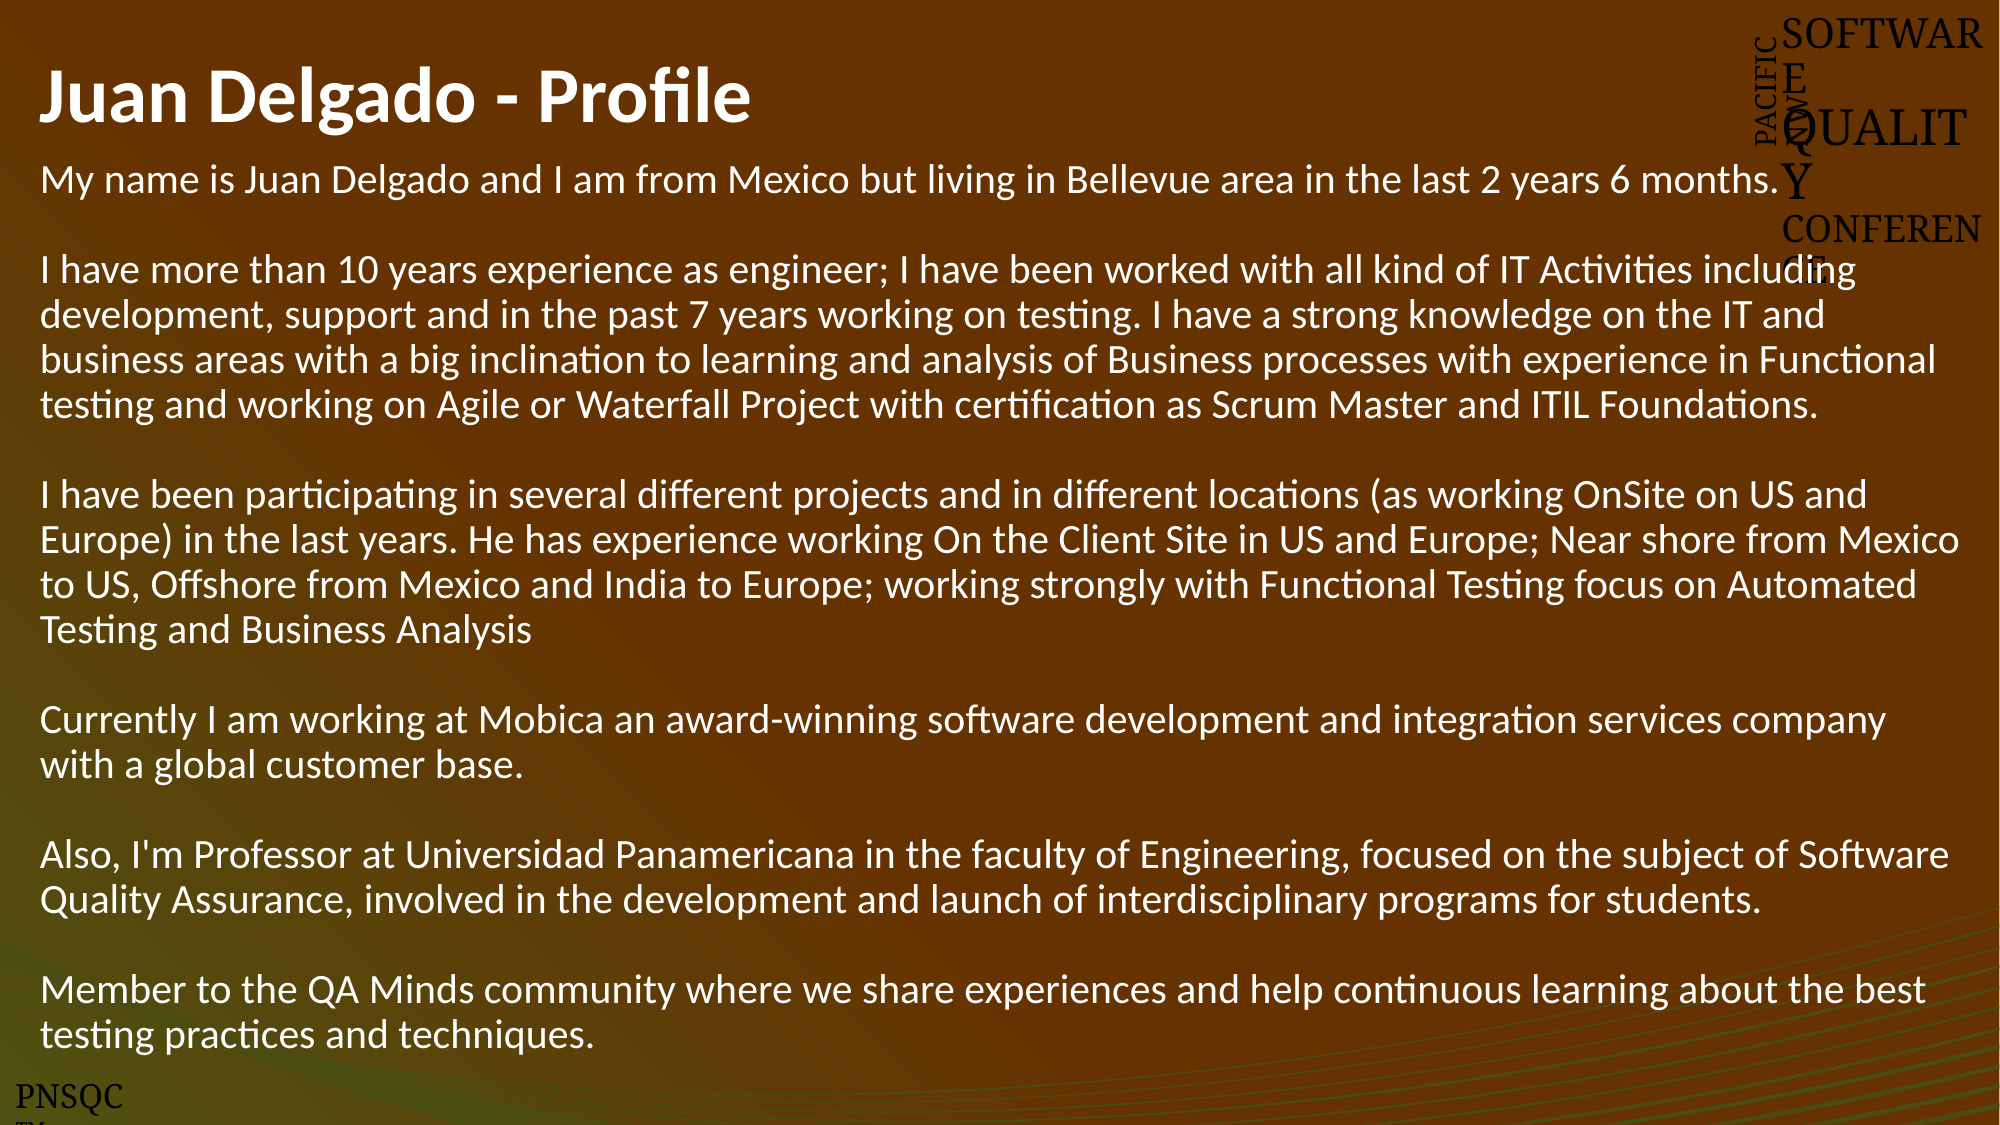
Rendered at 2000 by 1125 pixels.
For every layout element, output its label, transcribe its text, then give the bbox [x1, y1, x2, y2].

text_box PACIFIC NW [1751, 9, 1783, 148]
text_box My name is Juan Delgado and I am from Mexico but living in Bellevue area in the last 2 years 6 months. I have more than 10 years experience as engineer; I have been worked with all kind of IT Activities including development, support and in the past 7 years working on testing. I have a strong knowledge on the IT and business areas with a big inclination to learning and analysis of Business processes with experience in Functional testing and working on Agile or Waterfall Project with certification as Scrum Master and ITIL Foundations. I have been participating in several different projects and in different locations (as working OnSite on US and Europe) in the last years. He has experience working On the Client Site in US and Europe; Near shore from Mexico to US, Offshore from Mexico and India to Europe; working strongly with Functional Testing focus on Automated Testing and Business Analysis Currently I am working at Mobica an award-winning software development and integration services company with a global customer base. Also, I'm Professor at Universidad Panamericana in the faculty of Engineering, focused on the subject of Software Quality Assurance, involved in the development and launch of interdisciplinary programs for students. Member to the QA Minds community where we share experiences and help continuous learning about the best testing practices and techniques. [24, 149, 1986, 1074]
text_box SOFTWARE QUALITY CONFERENCE [1781, 12, 1986, 149]
text_box PNSQC ™ [0, 1068, 163, 1125]
title Juan Delgado - Profile [24, 12, 1525, 148]
